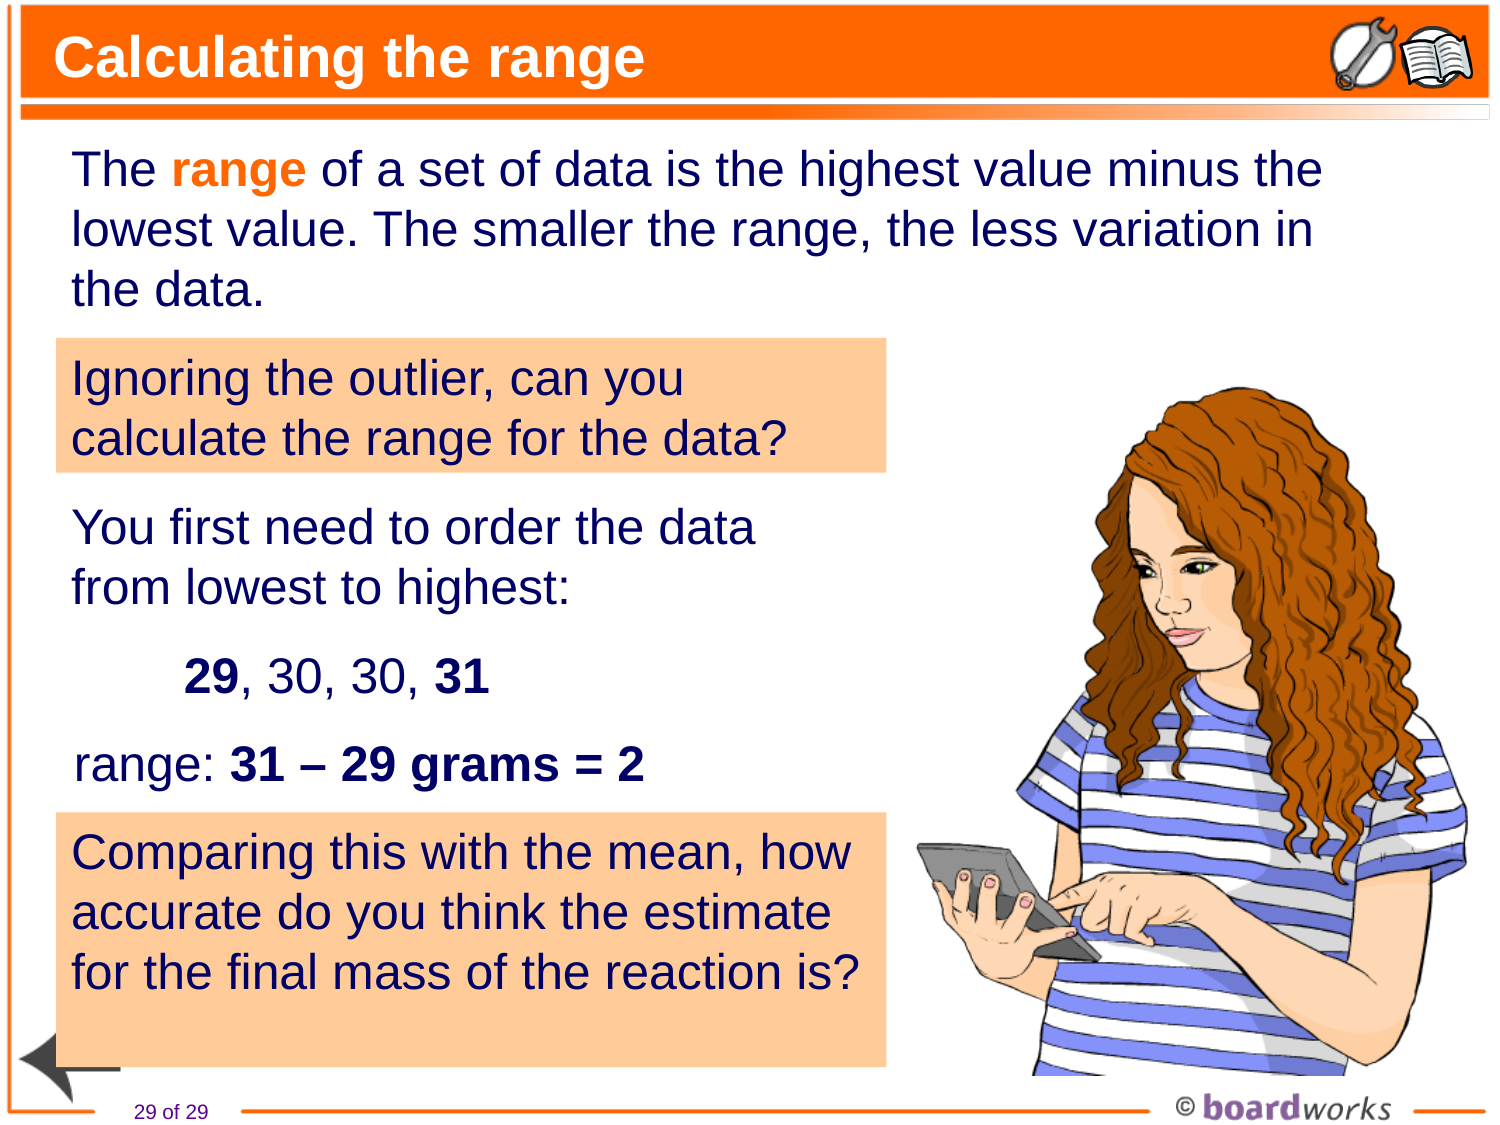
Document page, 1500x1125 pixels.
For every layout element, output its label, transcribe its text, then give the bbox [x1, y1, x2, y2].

text_box range: 31 – 29 grams = 2 [59, 724, 661, 799]
text_box You first need to order the data from lowest to highest: [56, 486, 807, 622]
text_box Comparing this with the mean, how accurate do you think the estimate for the final mass of the reaction is? [56, 812, 887, 1068]
text_box The range of a set of data is the highest value minus the lowest value. The smaller the range, the less variation in the data. [56, 128, 1370, 324]
text_box 29, 30, 30, 31 [169, 635, 633, 711]
picture [0, 0, 1500, 1125]
title Calculating the range [38, 8, 1308, 100]
text_box Ignoring the outlier, can you calculate the range for the data? [56, 337, 887, 473]
